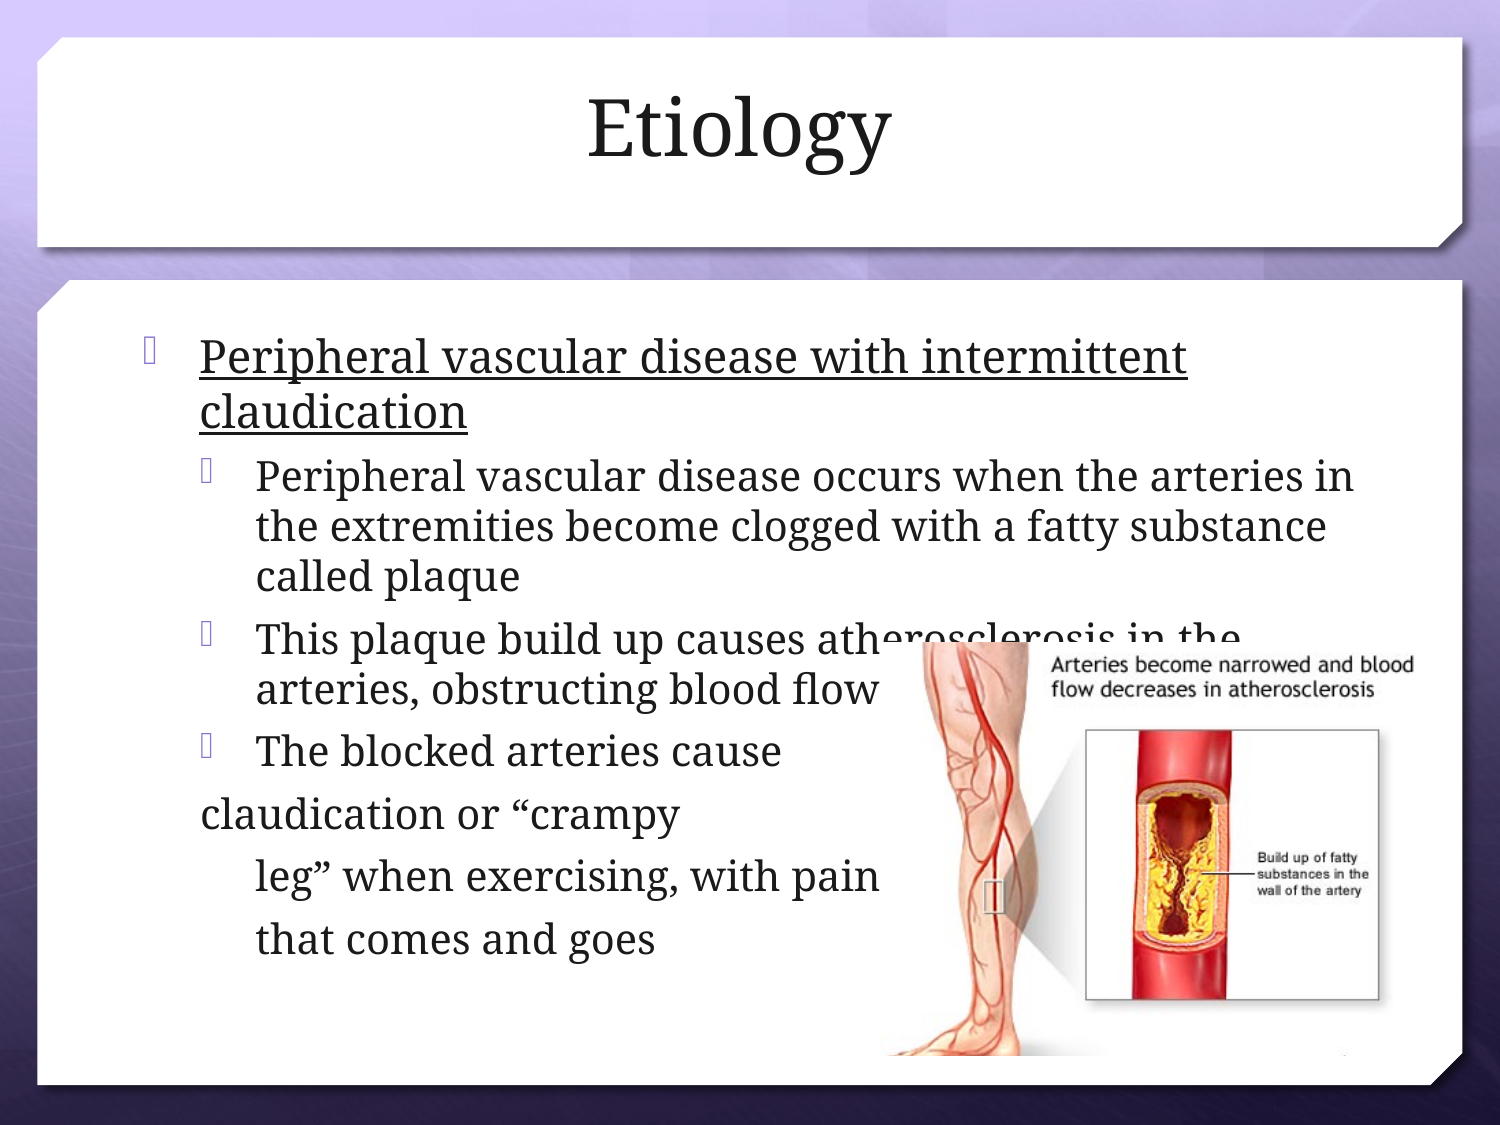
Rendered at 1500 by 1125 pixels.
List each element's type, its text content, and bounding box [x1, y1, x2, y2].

title Etiology [127, 67, 1372, 180]
list Peripheral vascular disease with intermittent claudication Peripheral vascular disease occurs when the arteries in the extremities become clogged with a fatty substance called plaque This plaque build up causes atherosclerosis in the arteries, obstructing blood flow The blocked arteries cause claudication or “crampy leg” when exercising, with pain that comes and goes [127, 319, 1372, 978]
picture [878, 641, 1426, 1057]
